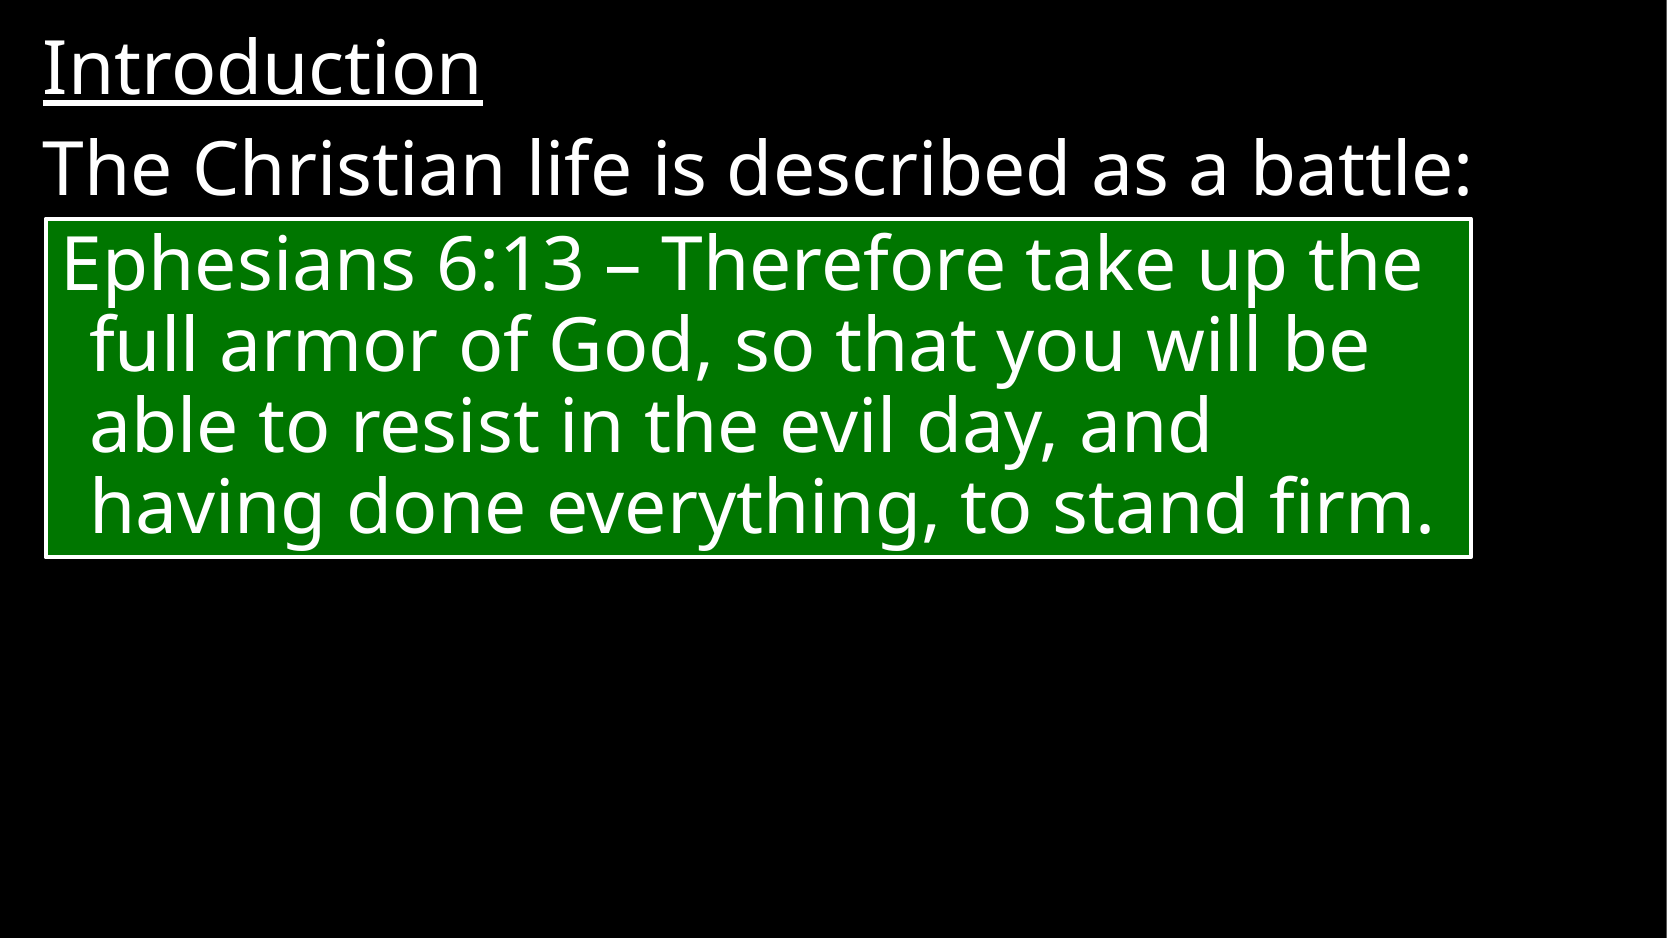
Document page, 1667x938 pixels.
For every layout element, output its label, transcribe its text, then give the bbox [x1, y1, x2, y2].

list Introduction The Christian life is described as a battle: [27, 18, 1640, 813]
text_box Ephesians 6:13 – Therefore take up the full armor of God, so that you will be able to resist in the evil day, and having done everything, to stand firm. [45, 218, 1471, 558]
